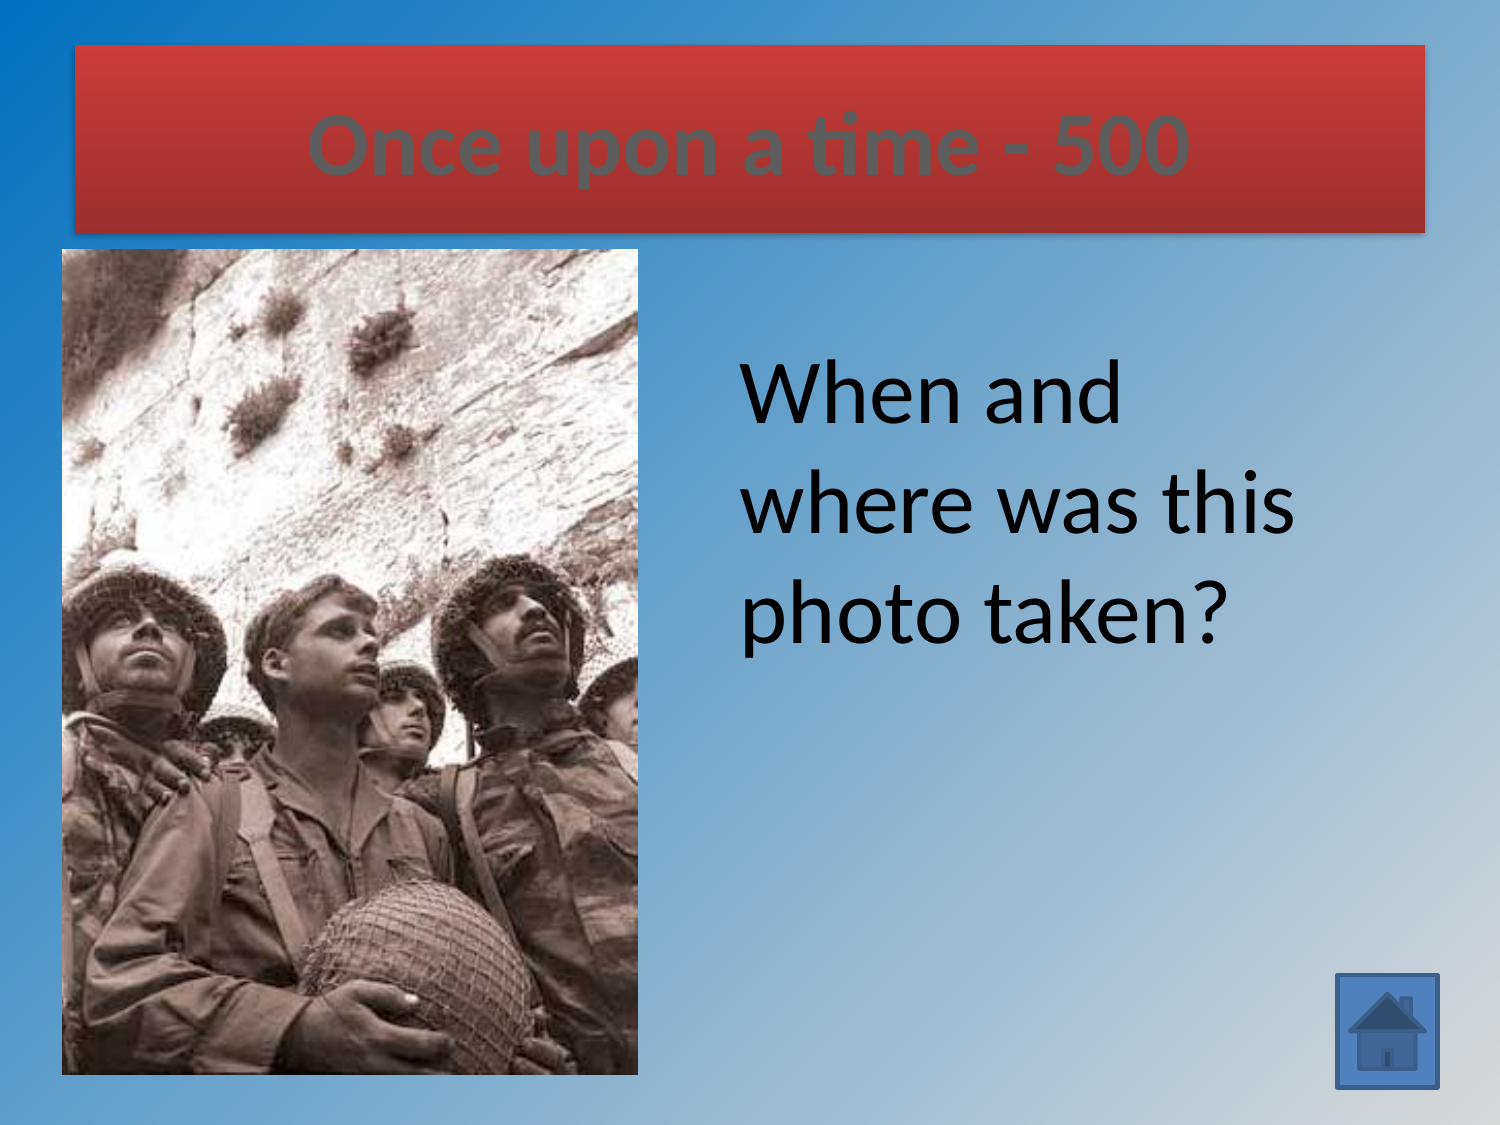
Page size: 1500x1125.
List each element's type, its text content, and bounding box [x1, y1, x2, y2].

title Once upon a time - 500 [75, 45, 1425, 233]
text_box When and where was this photo taken? [725, 324, 1350, 670]
picture [62, 249, 638, 1075]
text_box [1335, 973, 1440, 1090]
